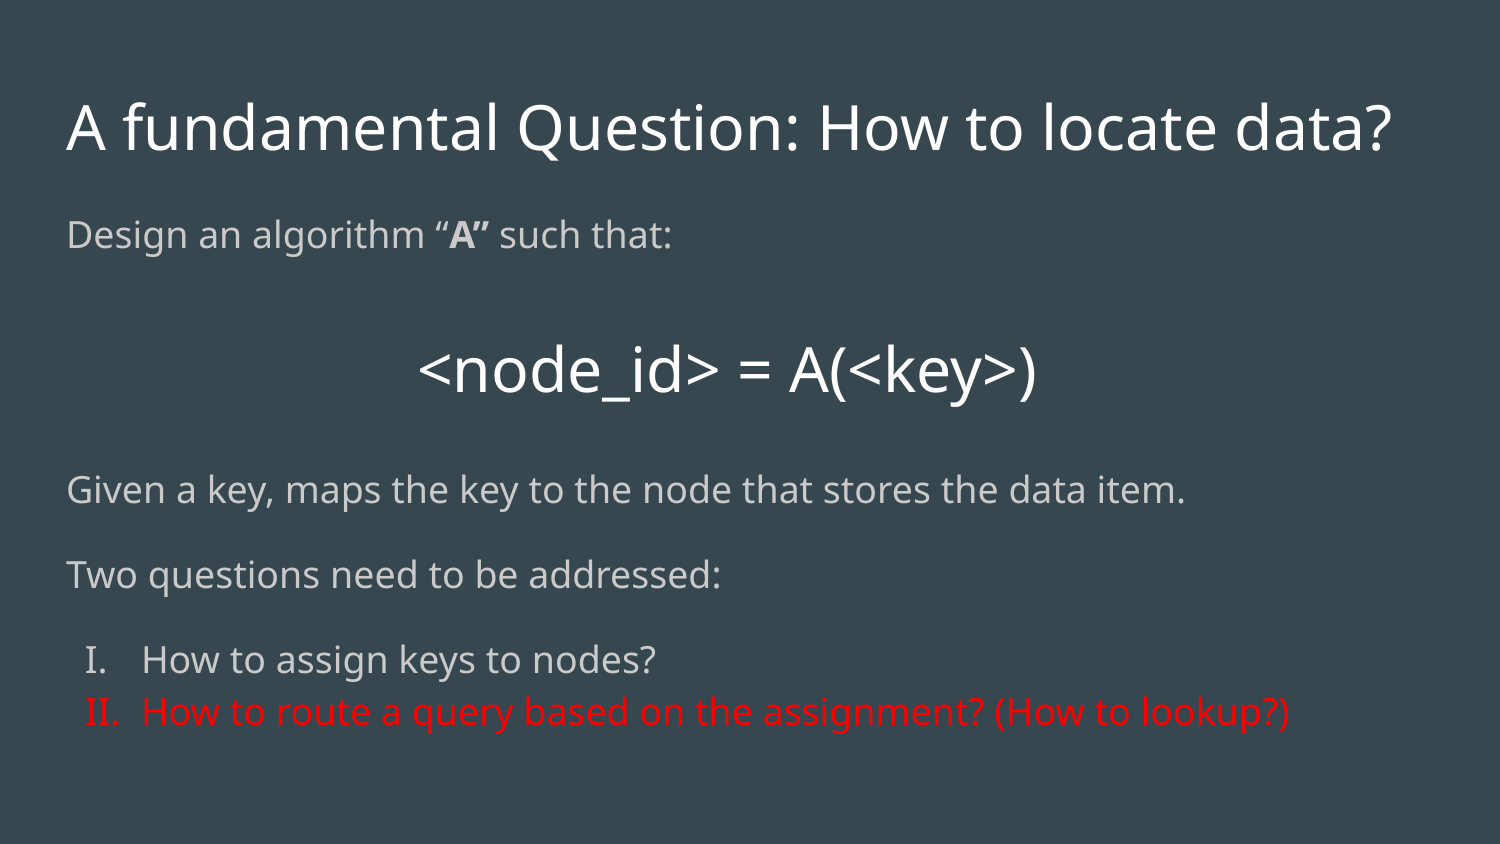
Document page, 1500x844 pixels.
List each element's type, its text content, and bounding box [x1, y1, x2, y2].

text_box <node_id> = A(<key>) [319, 242, 1136, 494]
title A fundamental Question: How to locate data? [51, 72, 1449, 167]
list Design an algorithm “A” such that: Given a key, maps the key to the node that stores the data item. Two questions need to be addressed: How to assign keys to nodes? How to route a query based on the assignment? (How to lookup?) [51, 189, 1449, 750]
